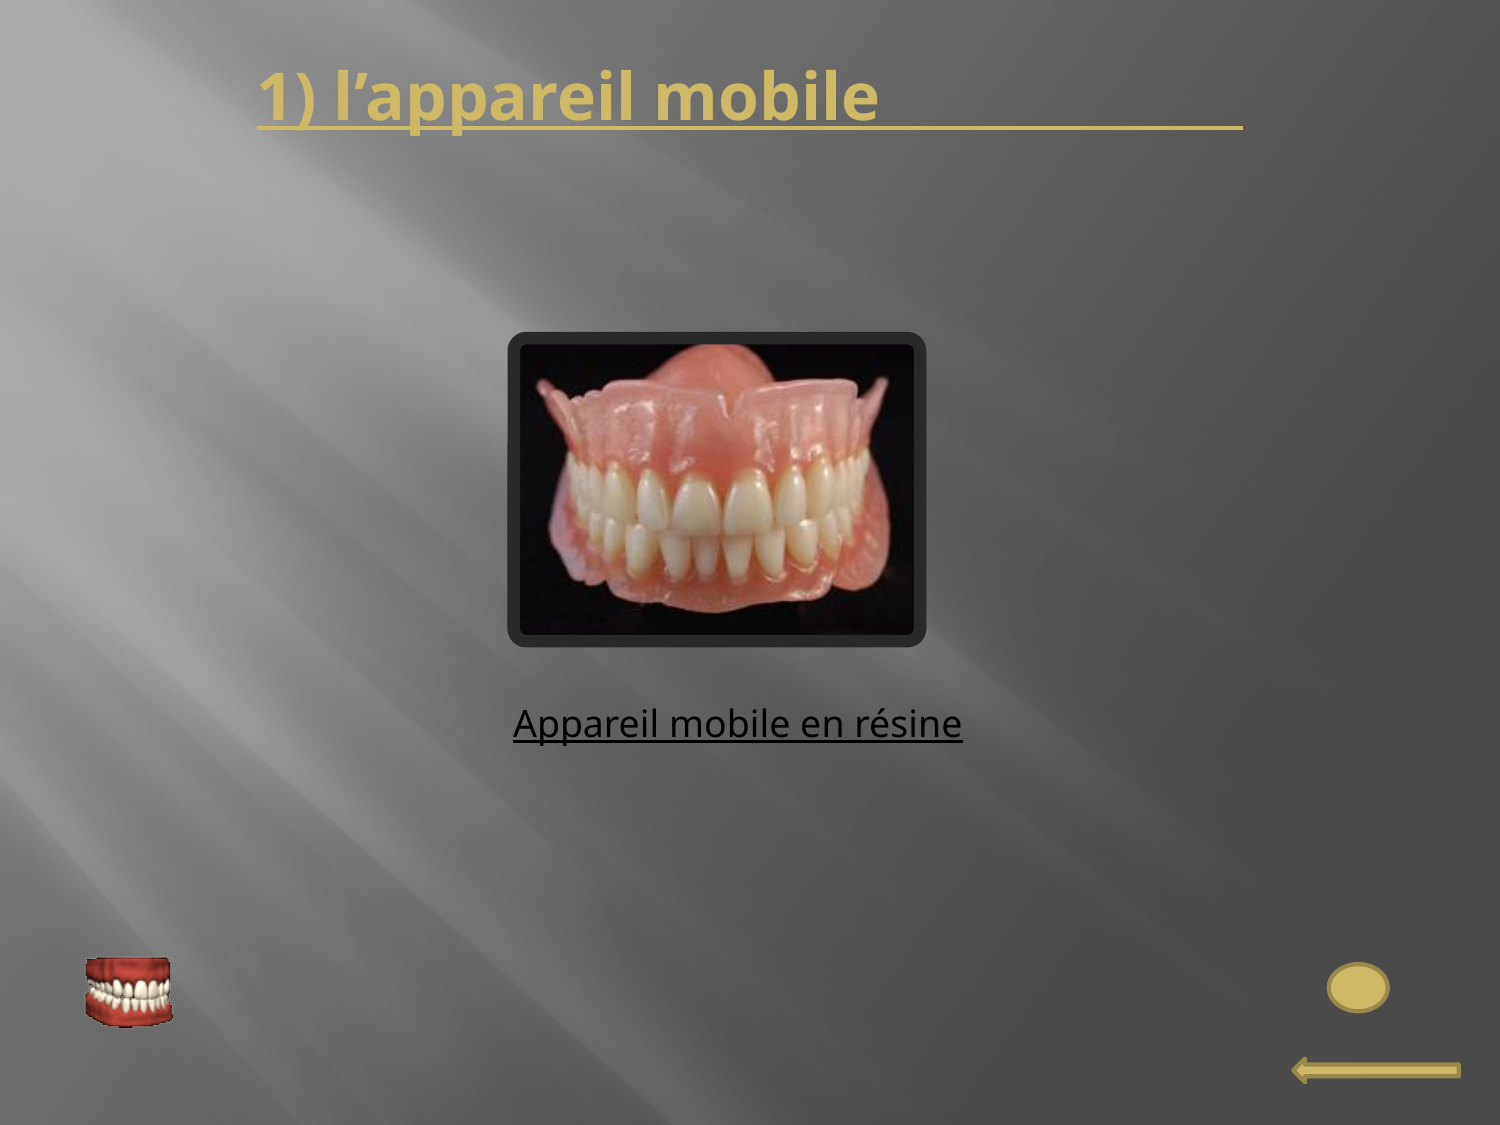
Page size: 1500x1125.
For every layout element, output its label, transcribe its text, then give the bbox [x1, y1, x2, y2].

title 1) l’appareil mobile [75, 45, 1425, 233]
text_box Appareil mobile en résine [478, 692, 998, 753]
text_box [1291, 1056, 1461, 1085]
picture [76, 940, 182, 1035]
text_box [1326, 961, 1390, 1014]
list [513, 337, 921, 642]
